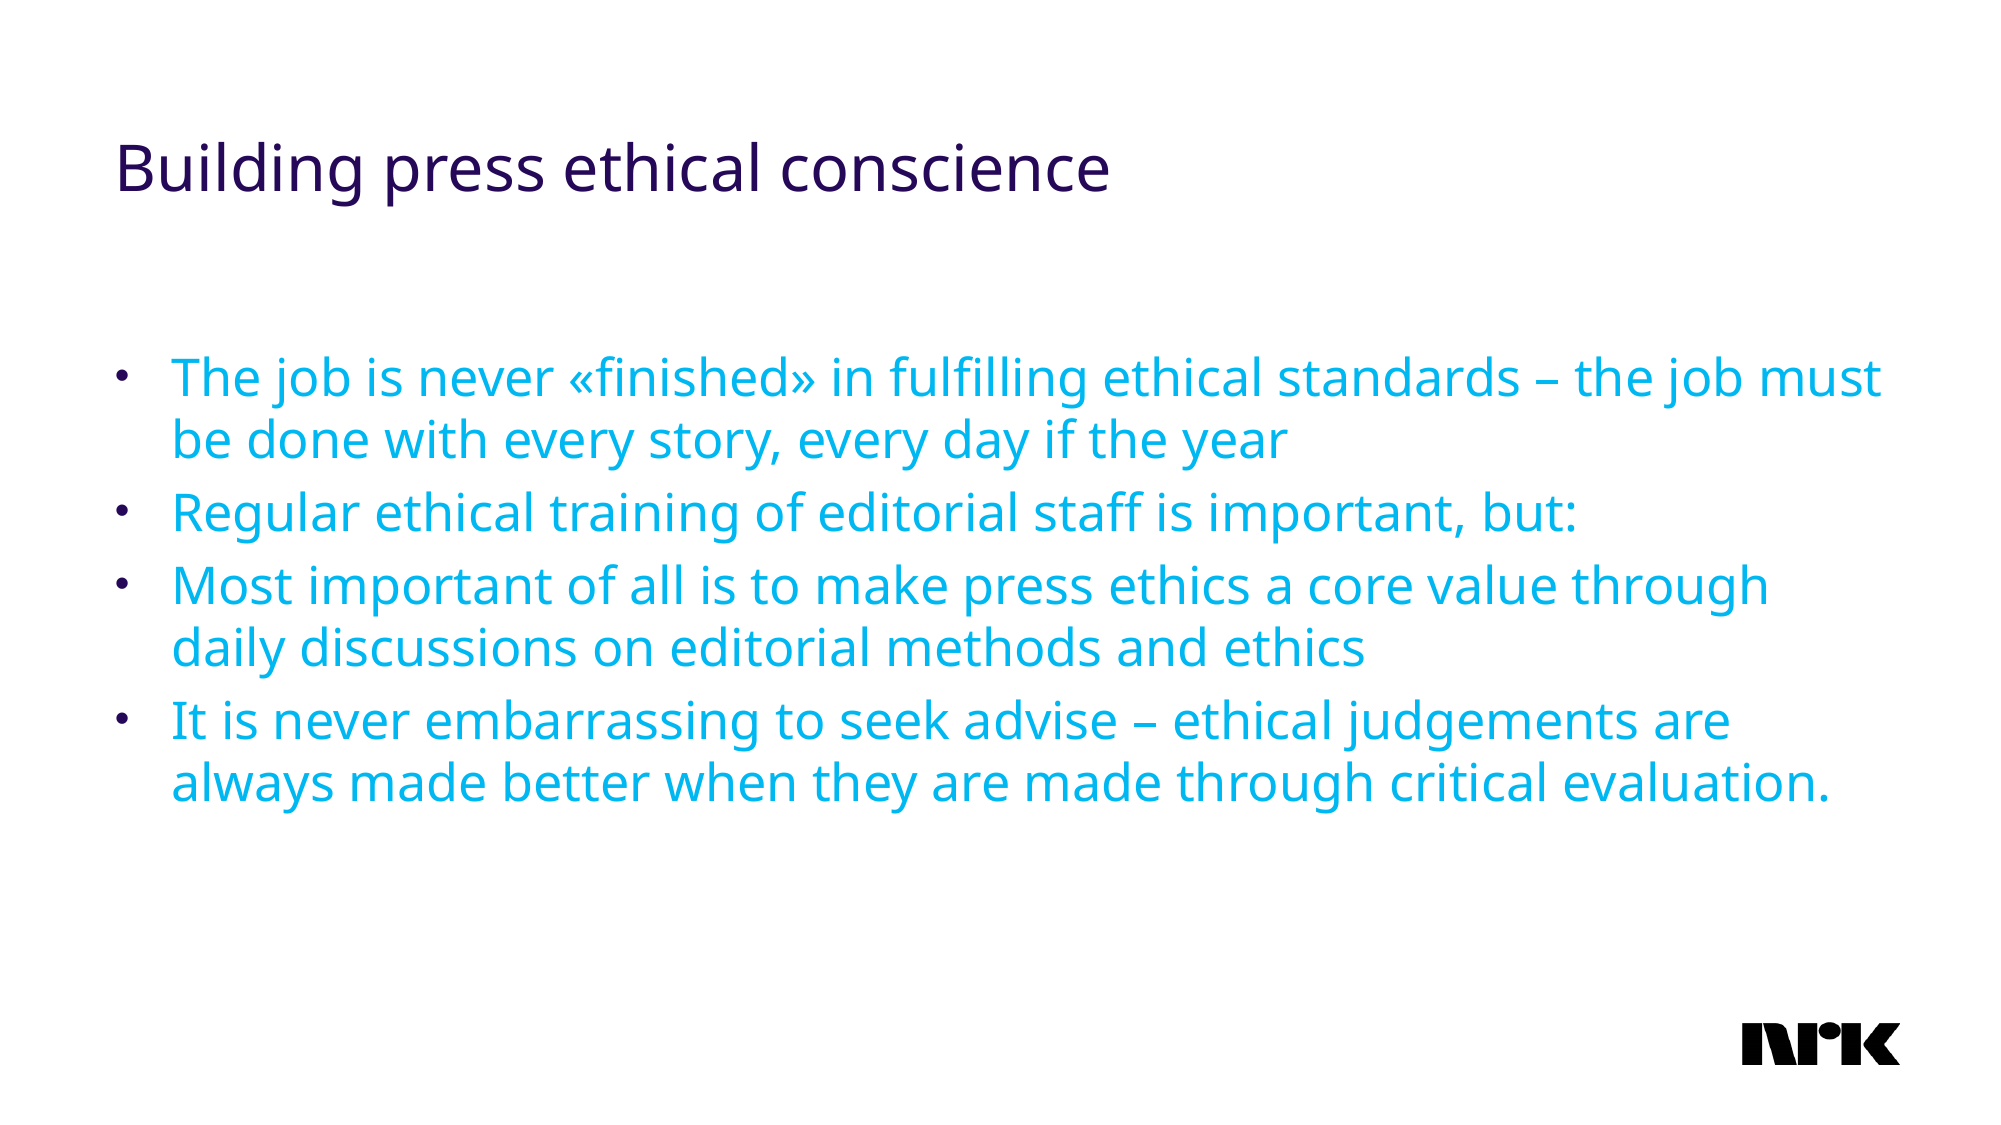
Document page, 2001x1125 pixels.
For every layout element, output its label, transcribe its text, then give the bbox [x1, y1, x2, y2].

picture [1742, 1022, 1900, 1065]
list The job is never «finished» in fulfilling ethical standards – the job must be done with every story, every day if the year Regular ethical training of editorial staff is important, but: Most important of all is to make press ethics a core value through daily discussions on editorial methods and ethics It is never embarrassing to seek advise – ethical judgements are always made better when they are made through critical evaluation. [99, 336, 1900, 1005]
title Building press ethical conscience [99, 118, 1900, 307]
